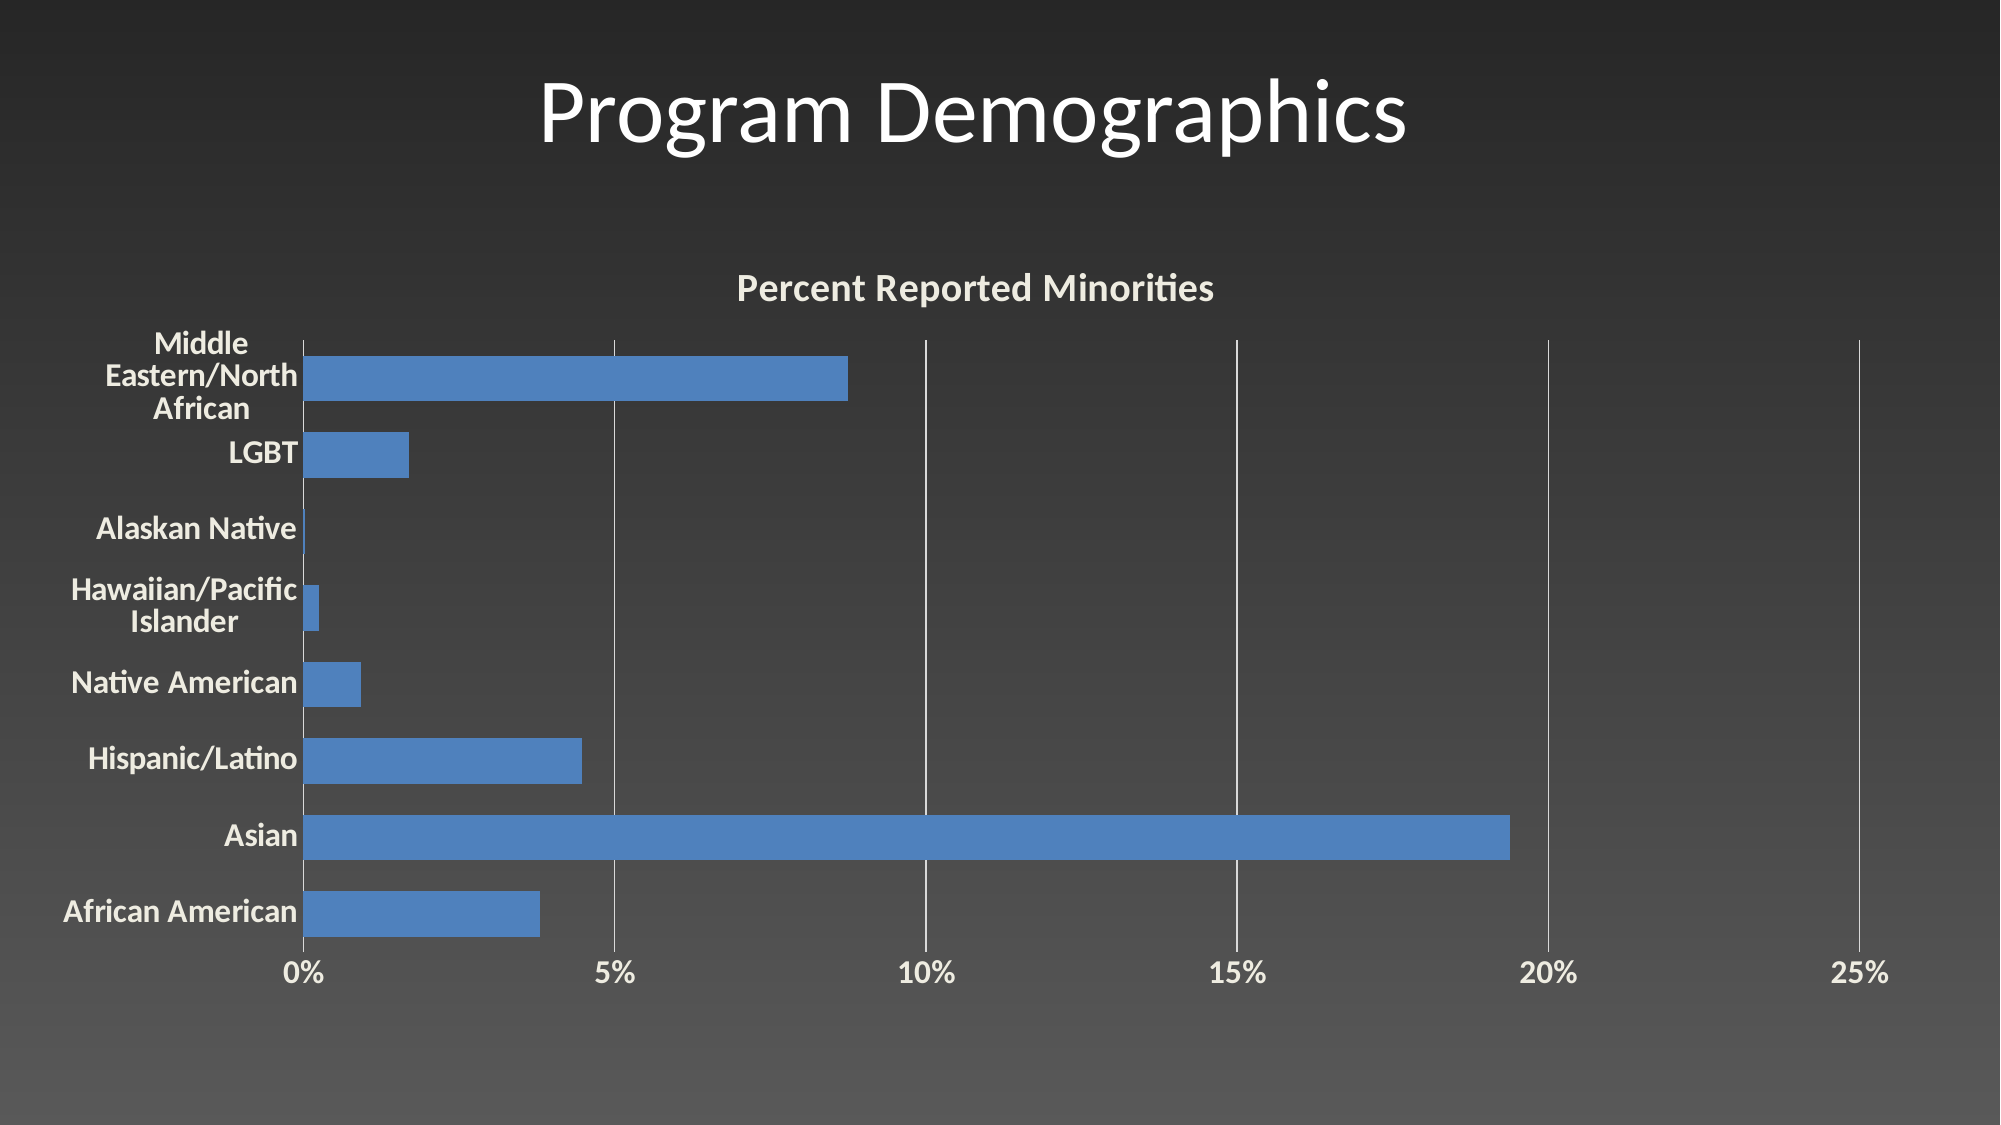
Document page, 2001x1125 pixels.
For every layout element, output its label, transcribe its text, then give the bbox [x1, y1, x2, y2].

title Program Demographics [74, 3, 1874, 210]
chart [24, 234, 1927, 1007]
